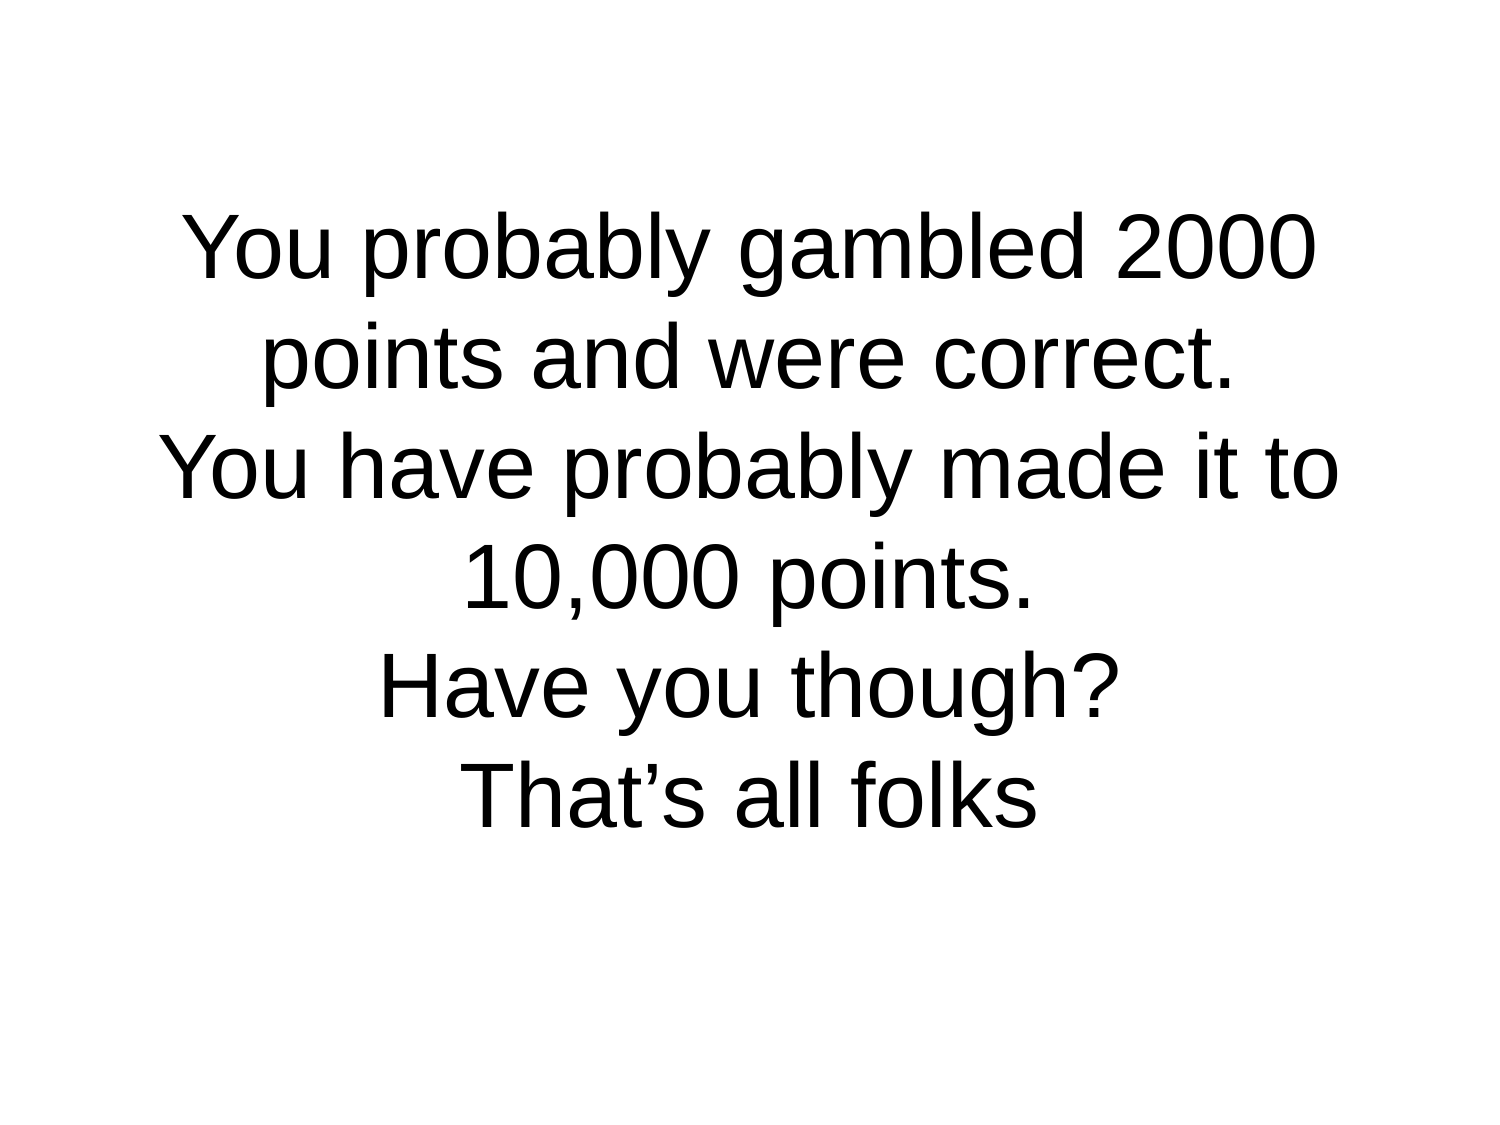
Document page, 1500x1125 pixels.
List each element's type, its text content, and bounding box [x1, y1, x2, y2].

title You probably gambled 2000 points and were correct. You have probably made it to 10,000 points. Have you though? That’s all folks [75, 45, 1425, 988]
